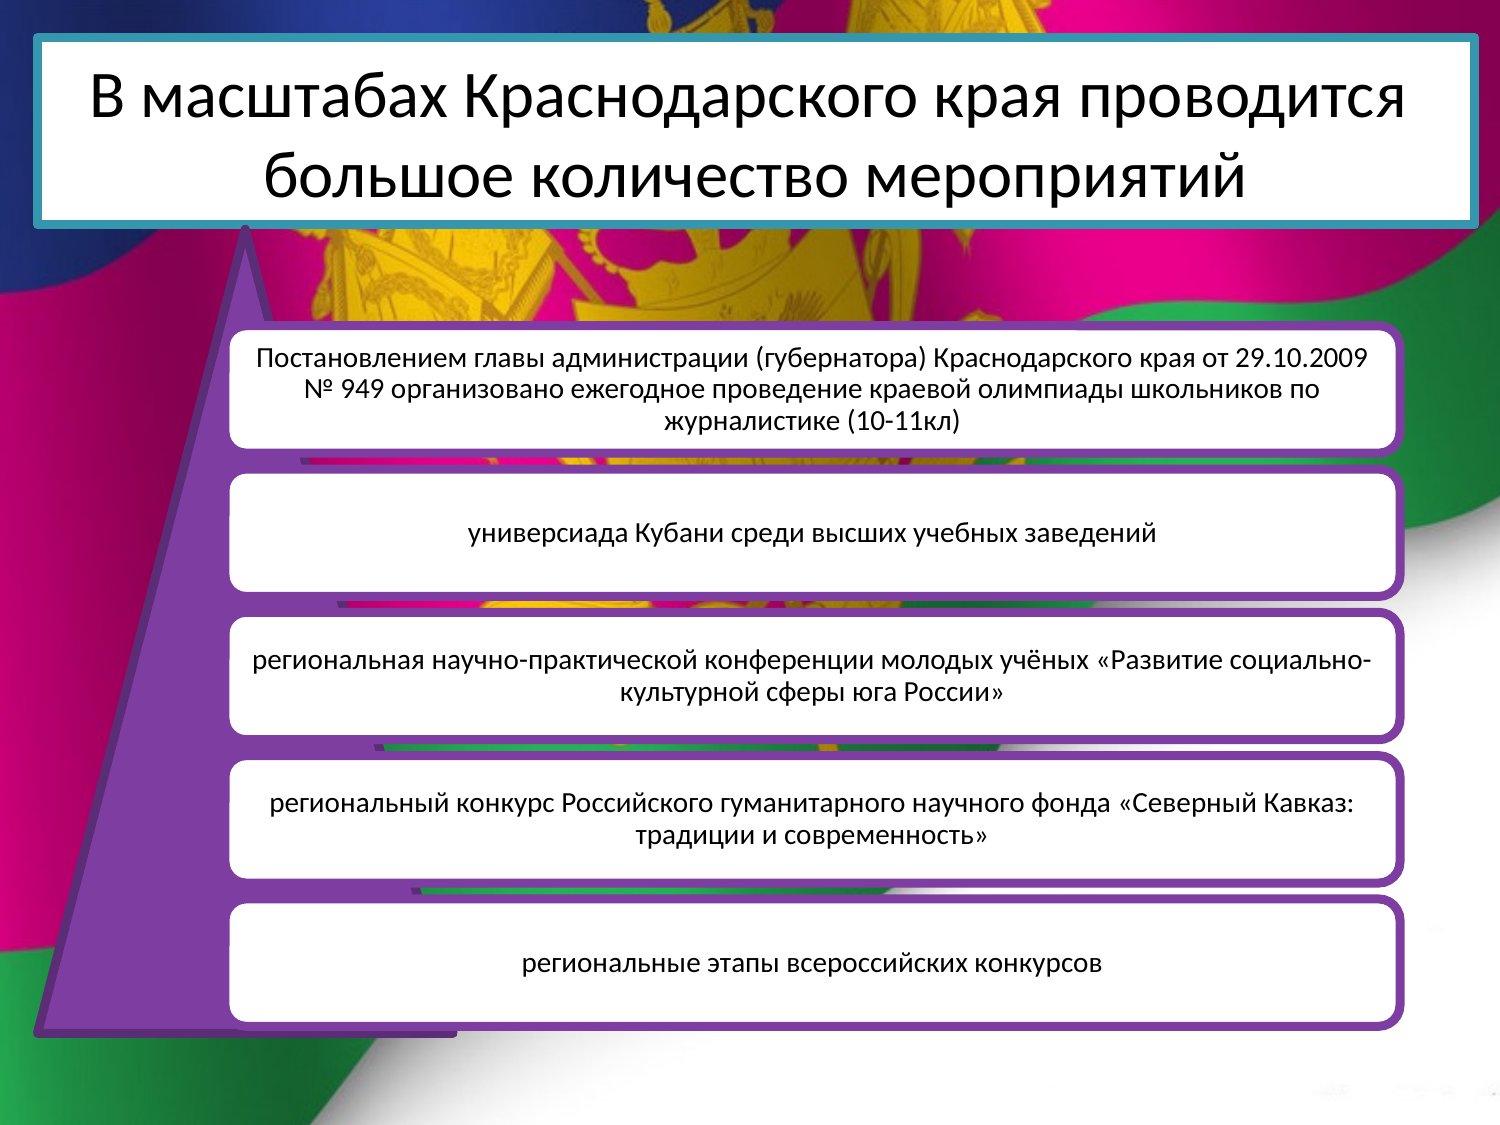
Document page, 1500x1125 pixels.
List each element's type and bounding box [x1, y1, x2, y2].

picture [0, 0, 1500, 1125]
text_box [0, 228, 1451, 1125]
